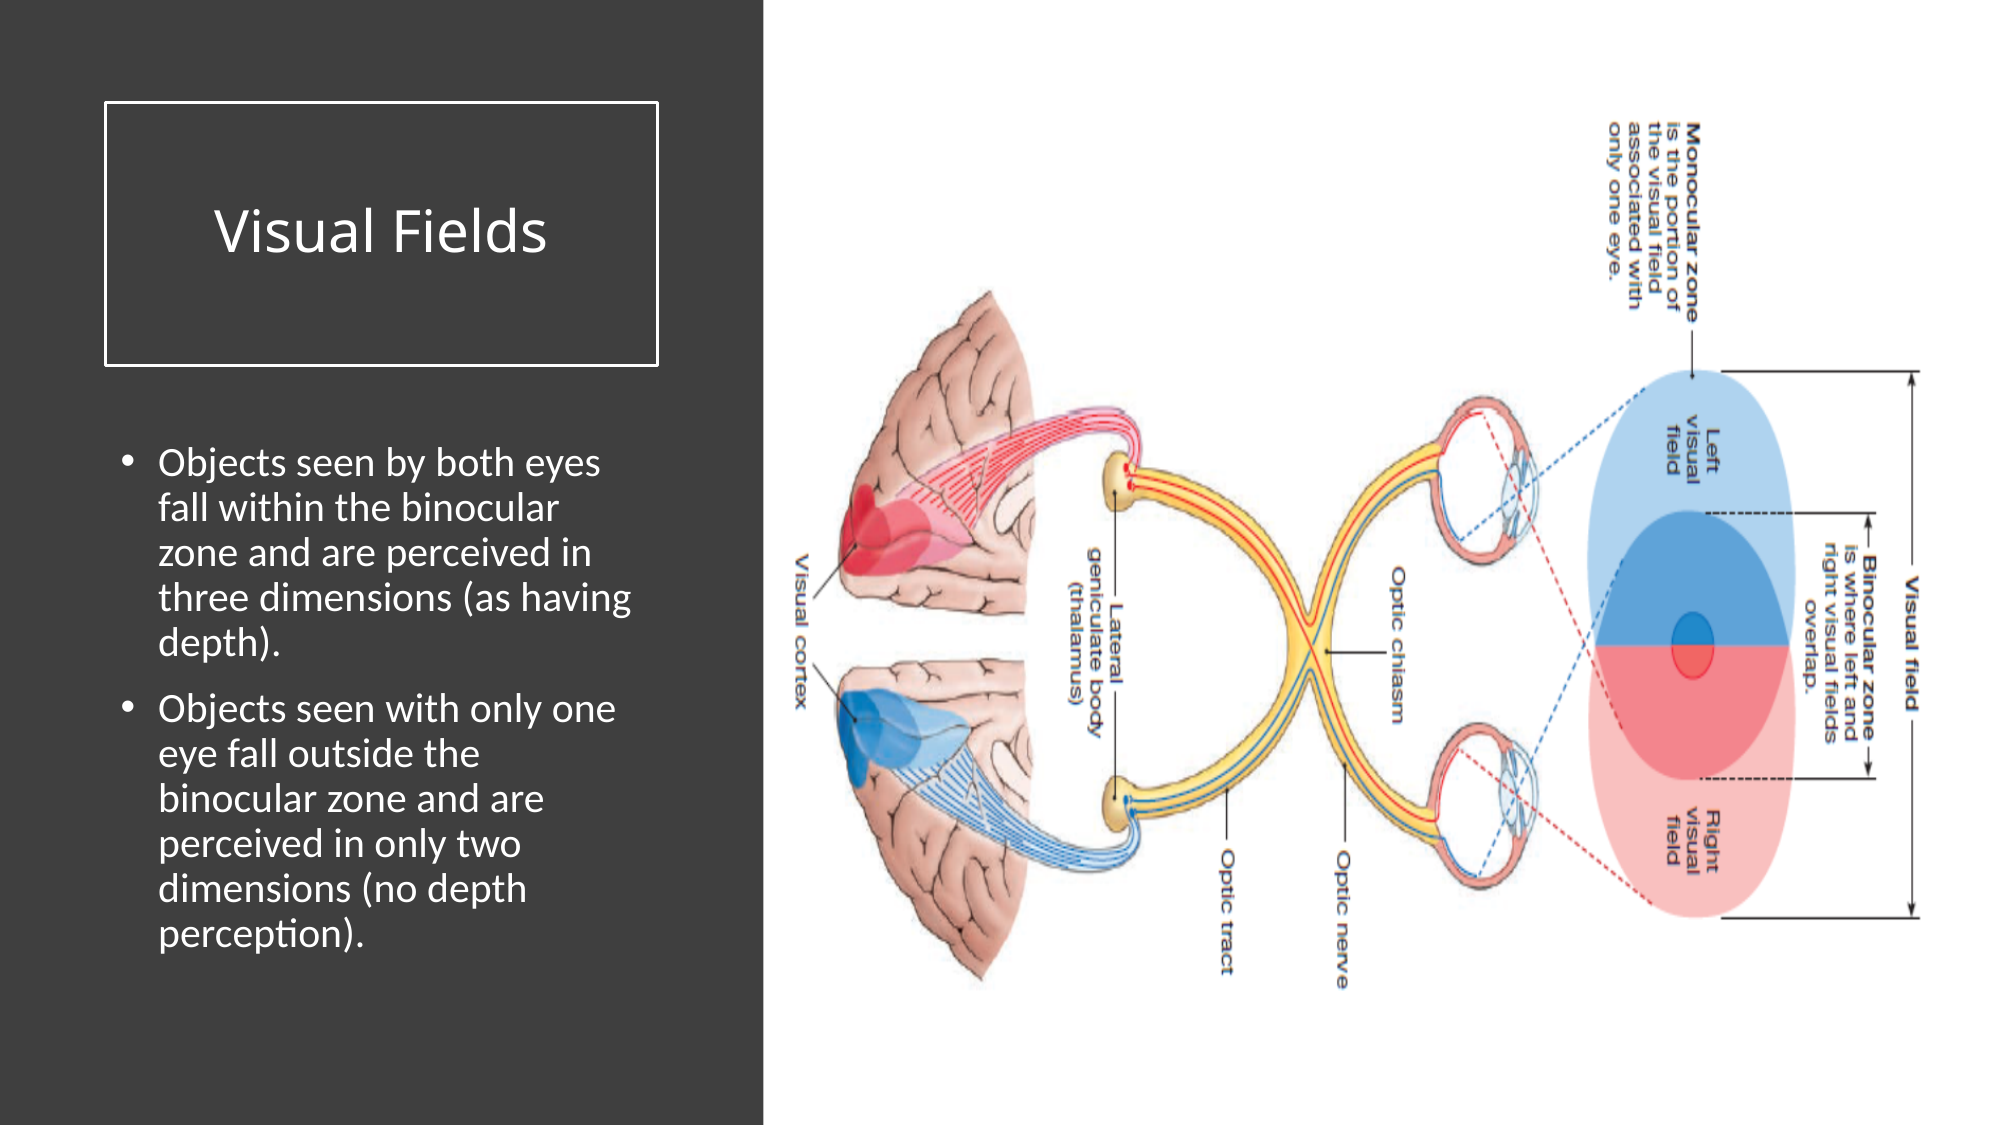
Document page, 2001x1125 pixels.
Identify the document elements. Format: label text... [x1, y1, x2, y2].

text_box [0, 0, 764, 1125]
title Visual Fields [105, 102, 658, 366]
picture [793, 6, 1927, 1125]
list Objects seen by both eyes fall within the binocular zone and are perceived in three dimensions (as having depth). Objects seen with only one eye fall outside the binocular zone and are perceived in only two dimensions (no depth perception). [105, 432, 658, 994]
